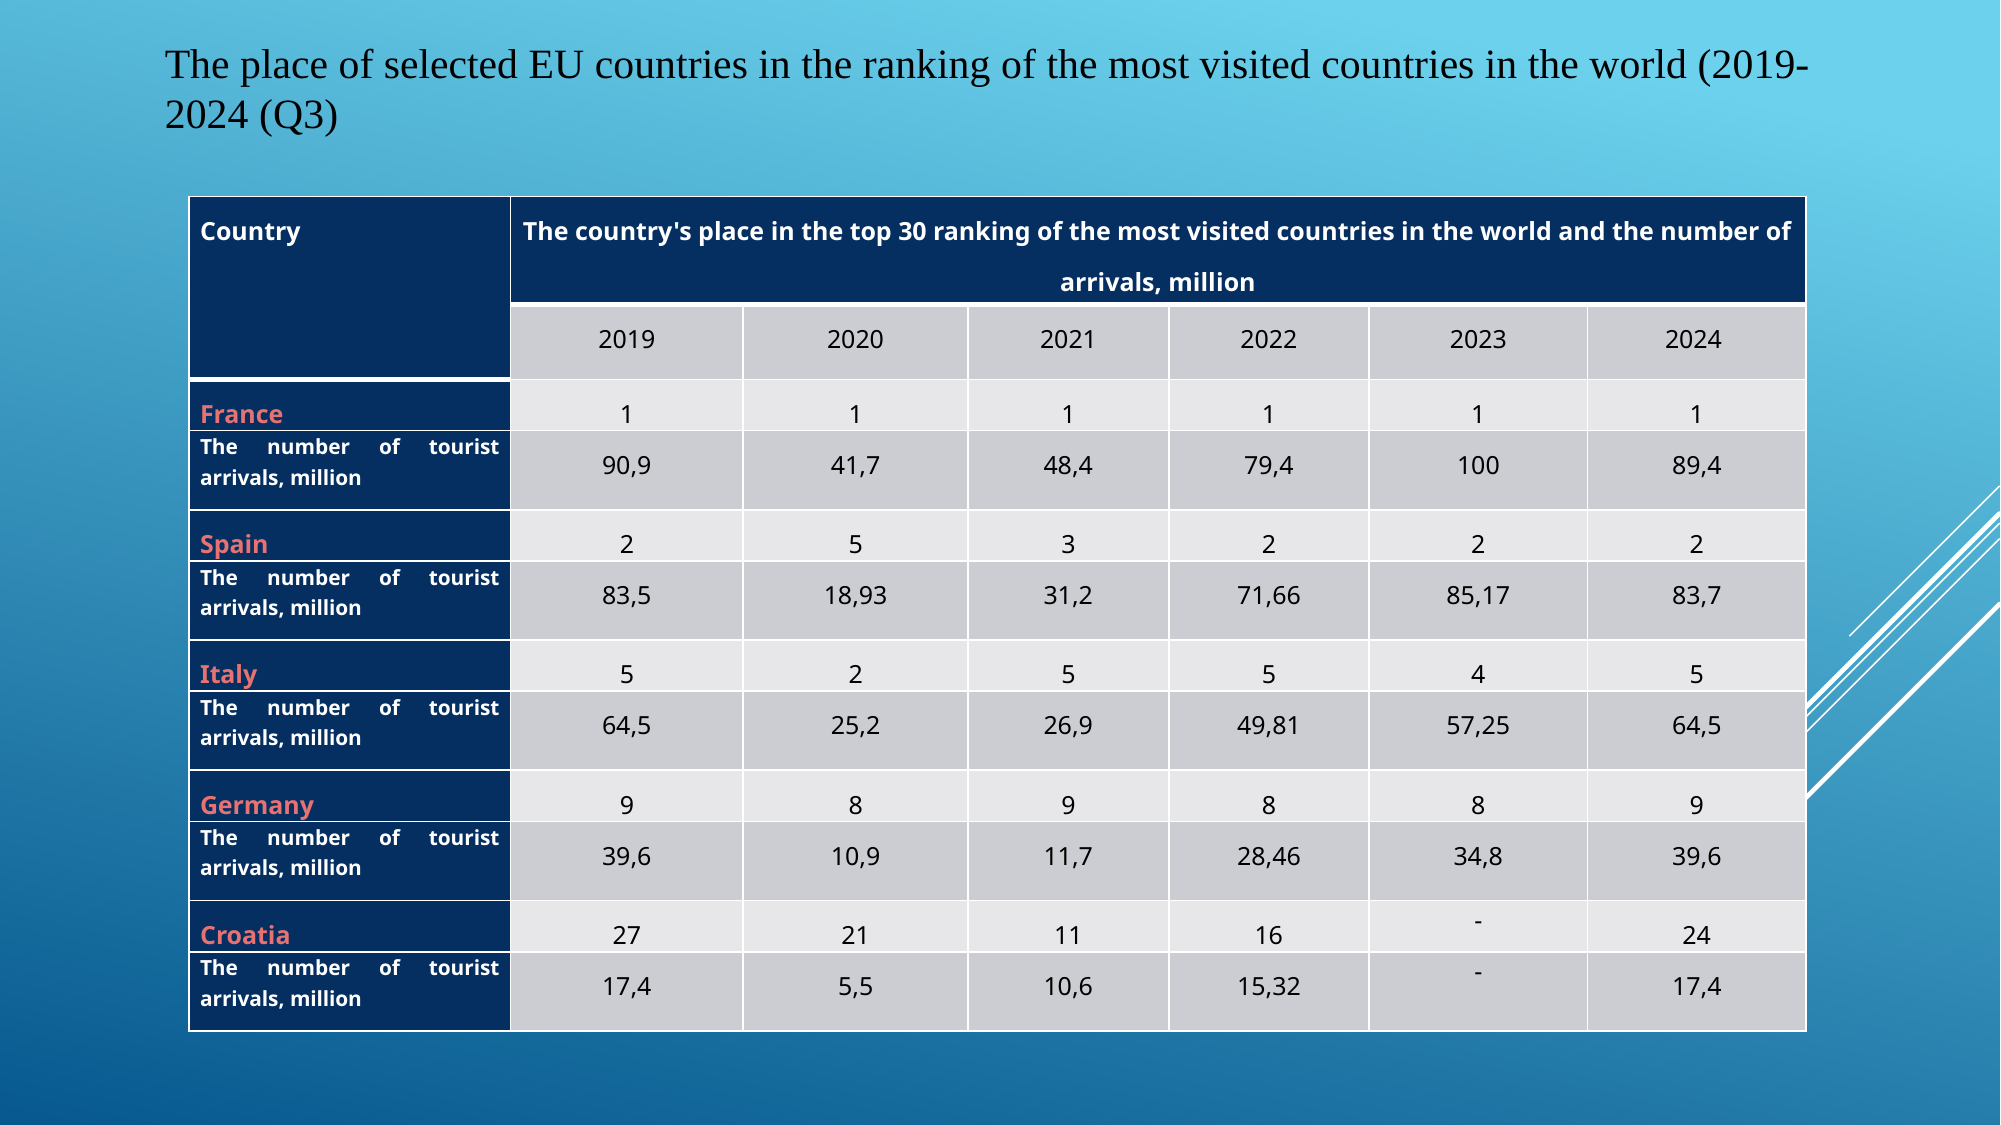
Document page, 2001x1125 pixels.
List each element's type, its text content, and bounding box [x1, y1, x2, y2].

table_cell 9 [969, 771, 1168, 821]
table_cell 64,5 [1588, 692, 1805, 769]
table_cell 79,4 [1170, 431, 1368, 509]
table_cell 10,6 [969, 953, 1168, 1030]
table_cell Germany [190, 771, 510, 821]
table_cell 8 [1170, 771, 1368, 821]
table_cell 15,32 [1170, 953, 1368, 1030]
table_cell 24 [1588, 901, 1805, 951]
table_cell 2021 [969, 307, 1168, 379]
table_cell 5,5 [744, 953, 967, 1030]
table_cell 2020 [744, 307, 967, 379]
table_cell 90,9 [511, 431, 742, 509]
table_cell 89,4 [1588, 431, 1805, 509]
table_cell 5 [1170, 641, 1368, 690]
table_cell 1 [511, 380, 742, 430]
table_cell 27 [511, 901, 742, 951]
table_cell 3 [969, 511, 1168, 560]
table_cell 57,25 [1370, 692, 1587, 769]
table_cell 34,8 [1370, 822, 1587, 900]
table_cell The number of tourist arrivals, million [190, 692, 510, 769]
table_cell 1 [1588, 380, 1805, 430]
table_cell 41,7 [744, 431, 967, 509]
table_cell 39,6 [511, 822, 742, 900]
table_cell 49,81 [1170, 692, 1368, 769]
table_header The country's place in the top 30 ranking of the most visited countries in the world and the number of arrivals, million [511, 197, 1805, 302]
table_cell 2023 [1370, 307, 1587, 379]
table_cell The number of tourist arrivals, million [190, 953, 510, 1030]
table_cell 71,66 [1170, 562, 1368, 639]
table_cell 31,2 [969, 562, 1168, 639]
table_cell Croatia [190, 901, 510, 951]
table_cell 39,6 [1588, 822, 1805, 900]
table_cell 2019 [511, 307, 742, 379]
table_cell 17,4 [1588, 953, 1805, 1030]
table_cell 28,46 [1170, 822, 1368, 900]
table_cell The number of tourist arrivals, million [190, 822, 510, 900]
table_cell 21 [744, 901, 967, 951]
table_cell 18,93 [744, 562, 967, 639]
table_cell France [190, 382, 510, 430]
table_cell 4 [1370, 641, 1587, 690]
table_cell 100 [1370, 431, 1587, 509]
table_cell 17,4 [511, 953, 742, 1030]
table_header Country [190, 197, 510, 377]
table_cell The number of tourist arrivals, million [190, 431, 510, 509]
table_cell 1 [744, 380, 967, 430]
table_cell 9 [1588, 771, 1805, 821]
table_cell 11 [969, 901, 1168, 951]
table_cell 10,9 [744, 822, 967, 900]
table_cell 9 [511, 771, 742, 821]
table_cell 1 [1370, 380, 1587, 430]
table_cell 5 [1588, 641, 1805, 690]
table_cell - [1370, 953, 1587, 1030]
table_cell 16 [1170, 901, 1368, 951]
table_cell 26,9 [969, 692, 1168, 769]
table_cell The number of tourist arrivals, million [190, 562, 510, 639]
table_cell 5 [511, 641, 742, 690]
table_cell 83,5 [511, 562, 742, 639]
table_cell 2 [1588, 511, 1805, 560]
text_box The place of selected EU countries in the ranking of the most visited countries in the world (2019-2024 (Q3) [150, 29, 1861, 145]
table_cell 5 [744, 511, 967, 560]
table_cell 8 [744, 771, 967, 821]
table_cell 64,5 [511, 692, 742, 769]
table_cell 1 [969, 380, 1168, 430]
table_cell 5 [969, 641, 1168, 690]
table_cell 2 [1370, 511, 1587, 560]
table_cell 2 [511, 511, 742, 560]
table_cell 2024 [1588, 307, 1805, 379]
table_cell 8 [1370, 771, 1587, 821]
table_cell Spain [190, 511, 510, 560]
table_cell 2022 [1170, 307, 1368, 379]
table_cell 2 [1170, 511, 1368, 560]
table_cell 25,2 [744, 692, 967, 769]
table_cell Italy [190, 641, 510, 690]
table_cell 11,7 [969, 822, 1168, 900]
table_cell 83,7 [1588, 562, 1805, 639]
table_cell 85,17 [1370, 562, 1587, 639]
table_cell 1 [1170, 380, 1368, 430]
table_cell 48,4 [969, 431, 1168, 509]
table_cell 2 [744, 641, 967, 690]
table_cell - [1370, 901, 1587, 951]
